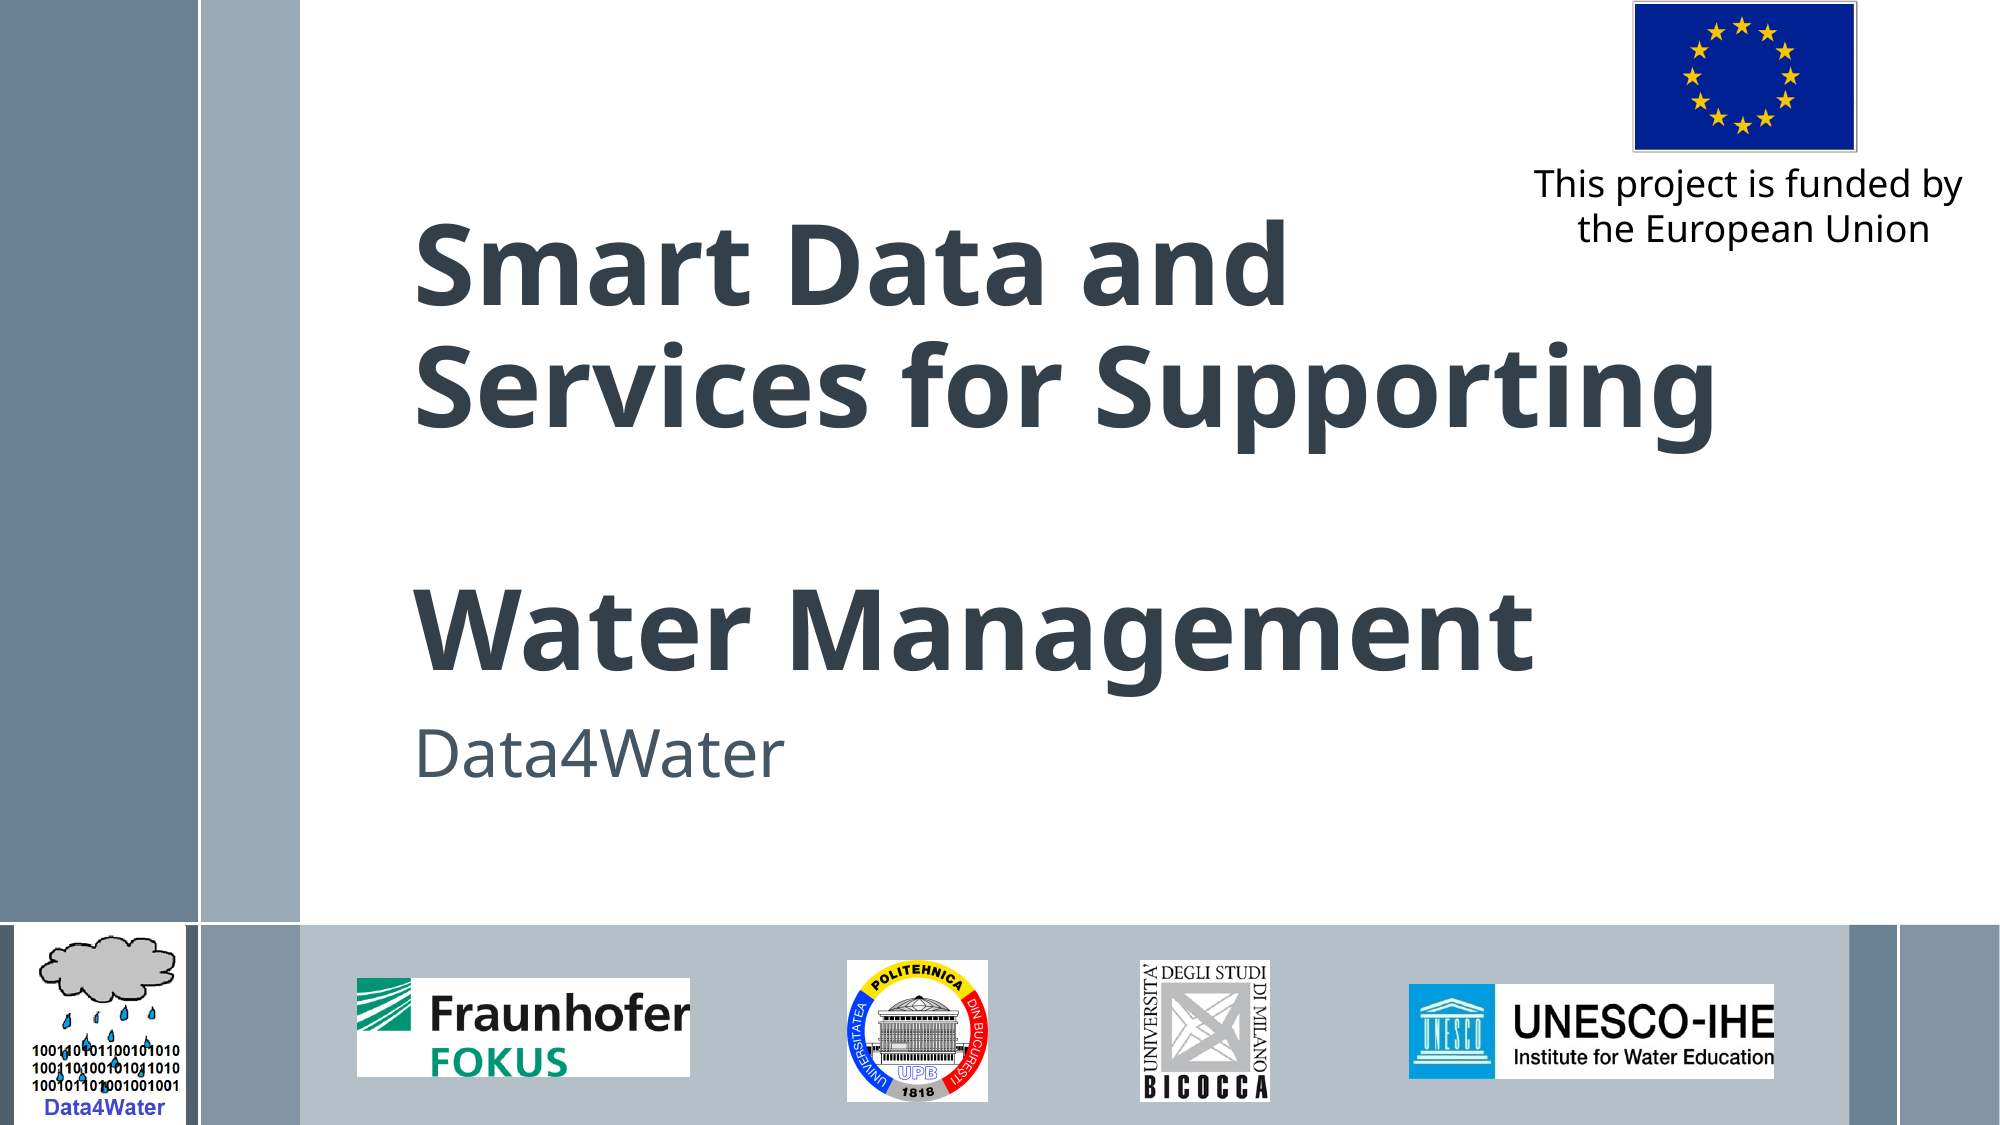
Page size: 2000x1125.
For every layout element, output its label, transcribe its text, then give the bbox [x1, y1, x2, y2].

title Smart Data and Services for Supporting Water Management [398, 262, 1765, 703]
picture [1414, 998, 1491, 1065]
subtitle Data4Water [398, 712, 1632, 896]
picture [14, 925, 186, 1125]
picture [847, 960, 988, 1102]
picture [1140, 960, 1270, 1102]
picture [1493, 984, 1774, 1079]
picture [1632, 0, 1858, 153]
picture [357, 978, 690, 1077]
